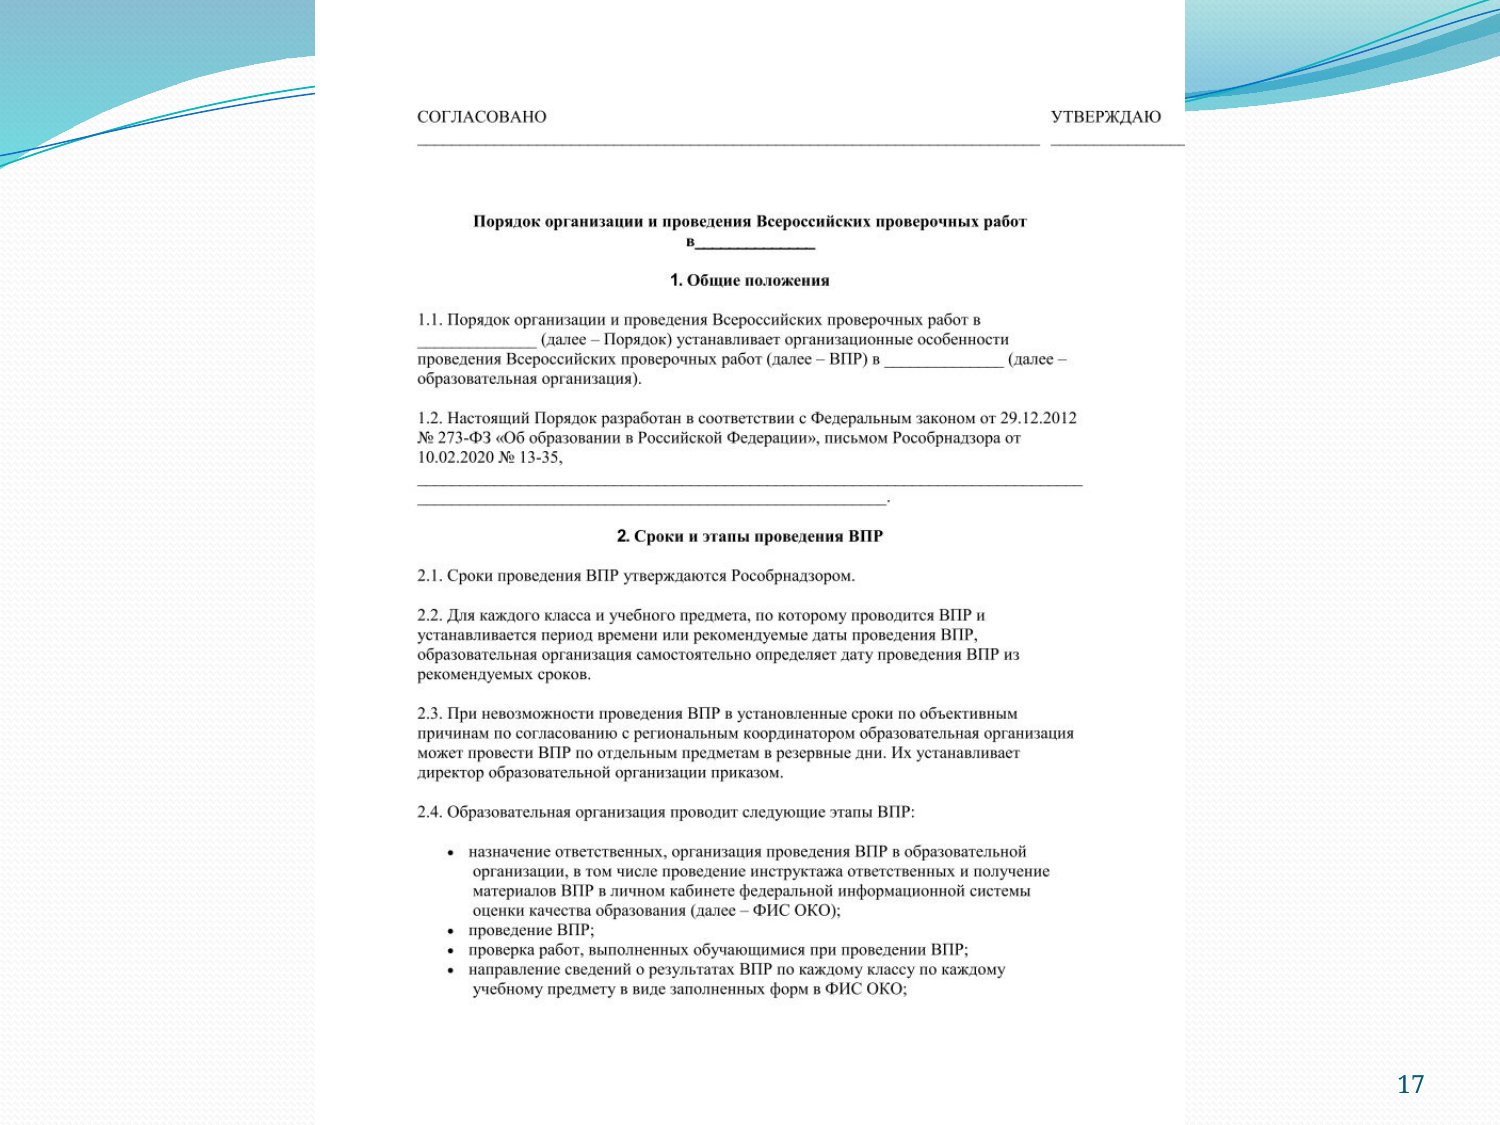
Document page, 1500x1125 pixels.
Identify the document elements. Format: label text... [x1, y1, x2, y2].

picture [315, 0, 1185, 1125]
slide_number 17 [1299, 1042, 1425, 1103]
